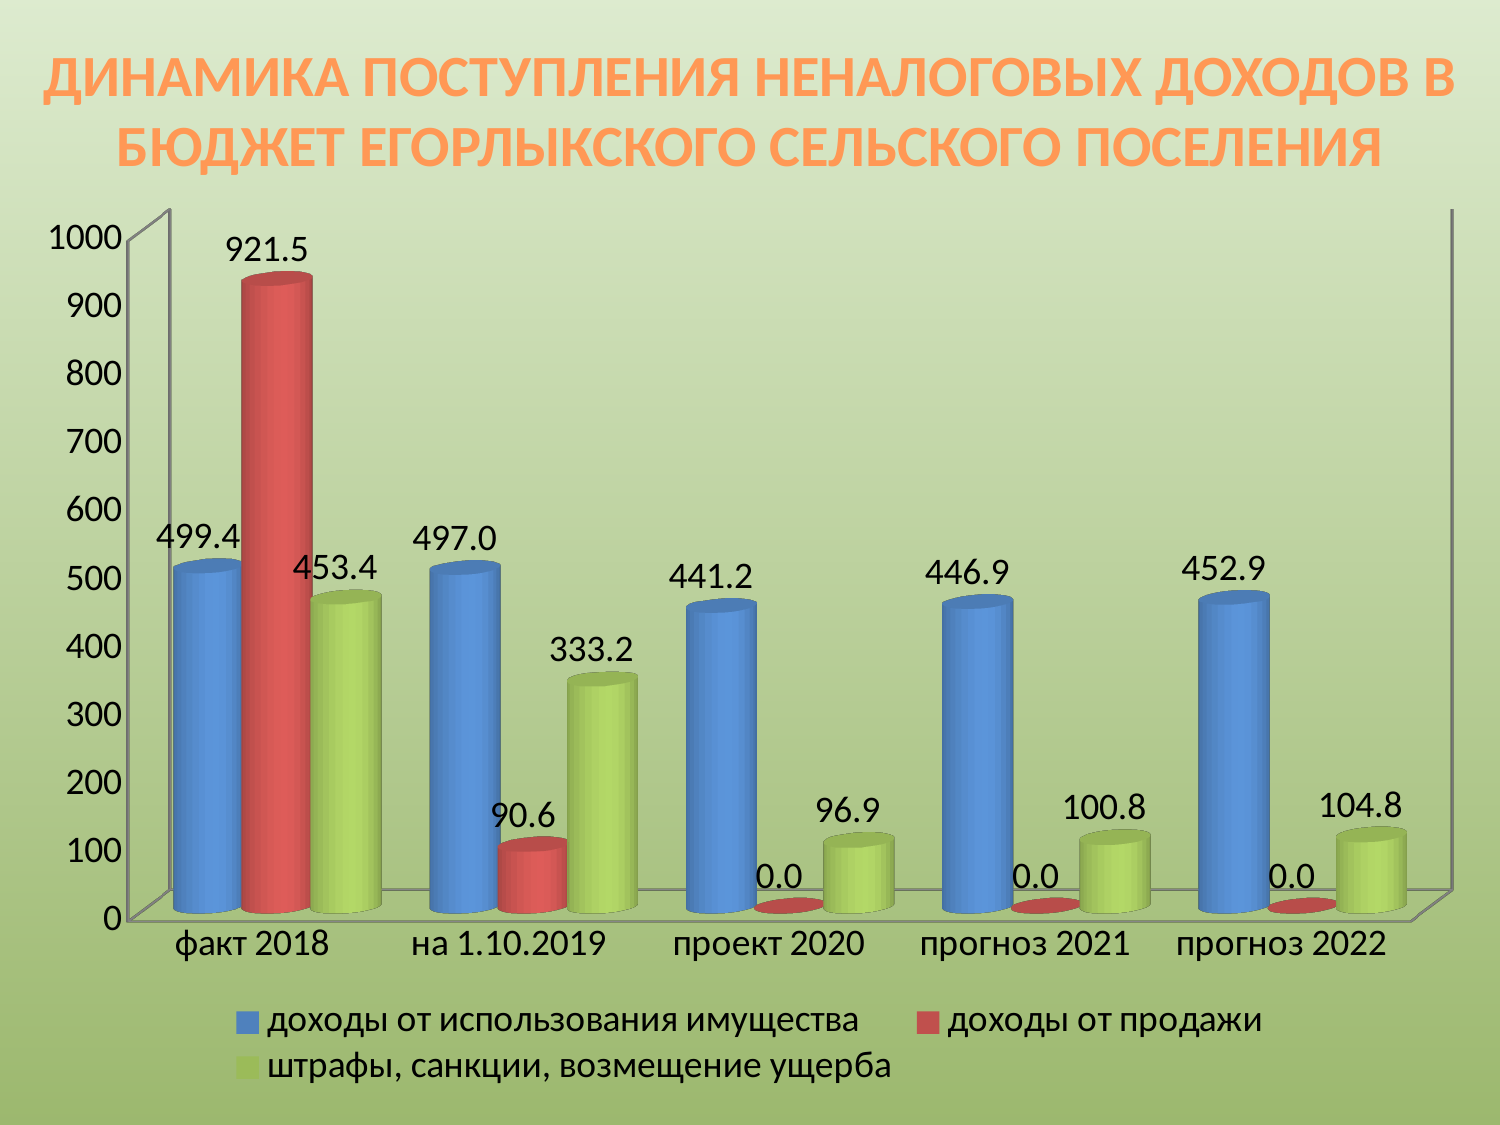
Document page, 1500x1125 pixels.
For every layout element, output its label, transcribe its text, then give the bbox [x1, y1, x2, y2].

text_box ДИНАМИКА ПОСТУПЛЕНИЯ НЕНАЛОГОВЫХ ДОХОДОВ В БЮДЖЕТ ЕГОРЛЫКСКОГО СЕЛЬСКОГО ПОСЕЛЕНИЯ [17, 30, 1483, 186]
chart [17, 187, 1483, 1095]
